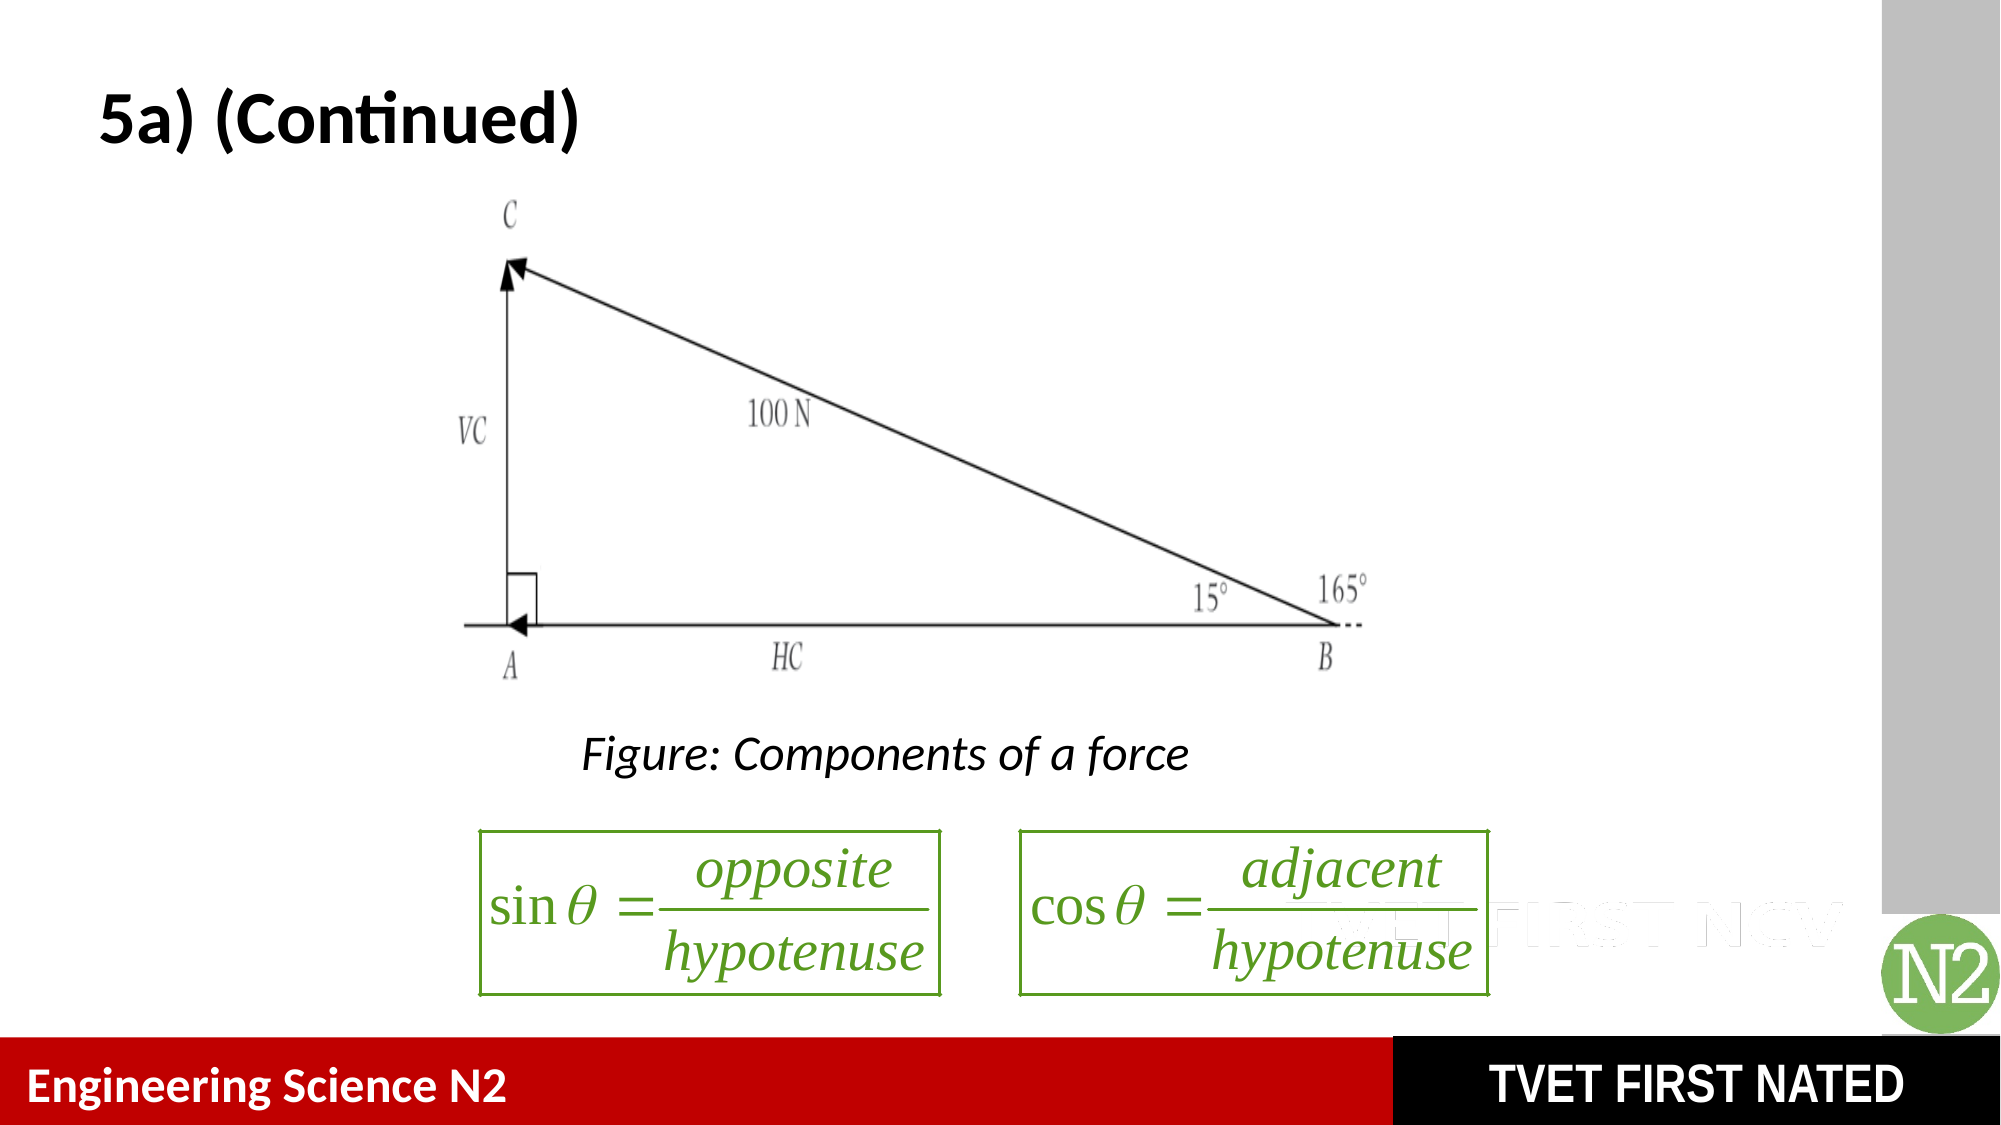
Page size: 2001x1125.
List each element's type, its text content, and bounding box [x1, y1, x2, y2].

picture [1502, 892, 1843, 962]
picture [1881, 914, 2000, 1034]
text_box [1009, 817, 1502, 1008]
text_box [469, 817, 971, 1008]
picture [447, 193, 1377, 701]
text_box Figure: Components of a force [566, 712, 1236, 788]
title 5a) (Continued) [83, 59, 1813, 179]
